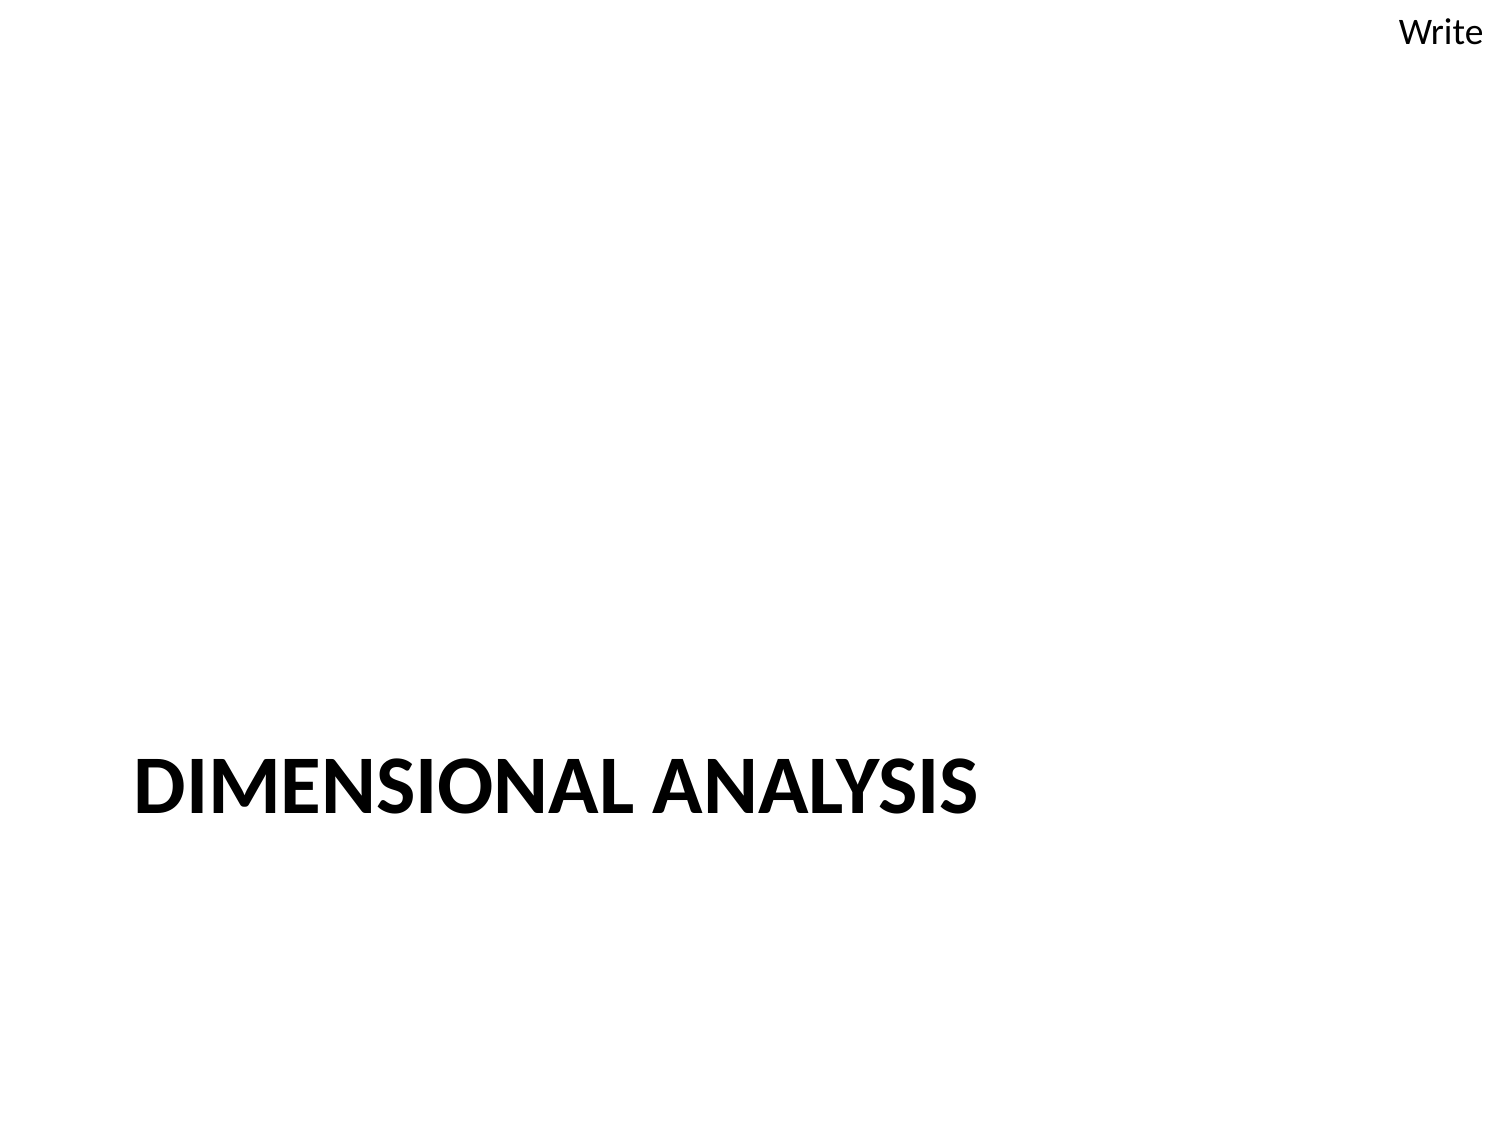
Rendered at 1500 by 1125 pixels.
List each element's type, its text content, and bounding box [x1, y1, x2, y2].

title Dimensional Analysis [118, 722, 1394, 947]
text_box Write [1383, 0, 1500, 60]
